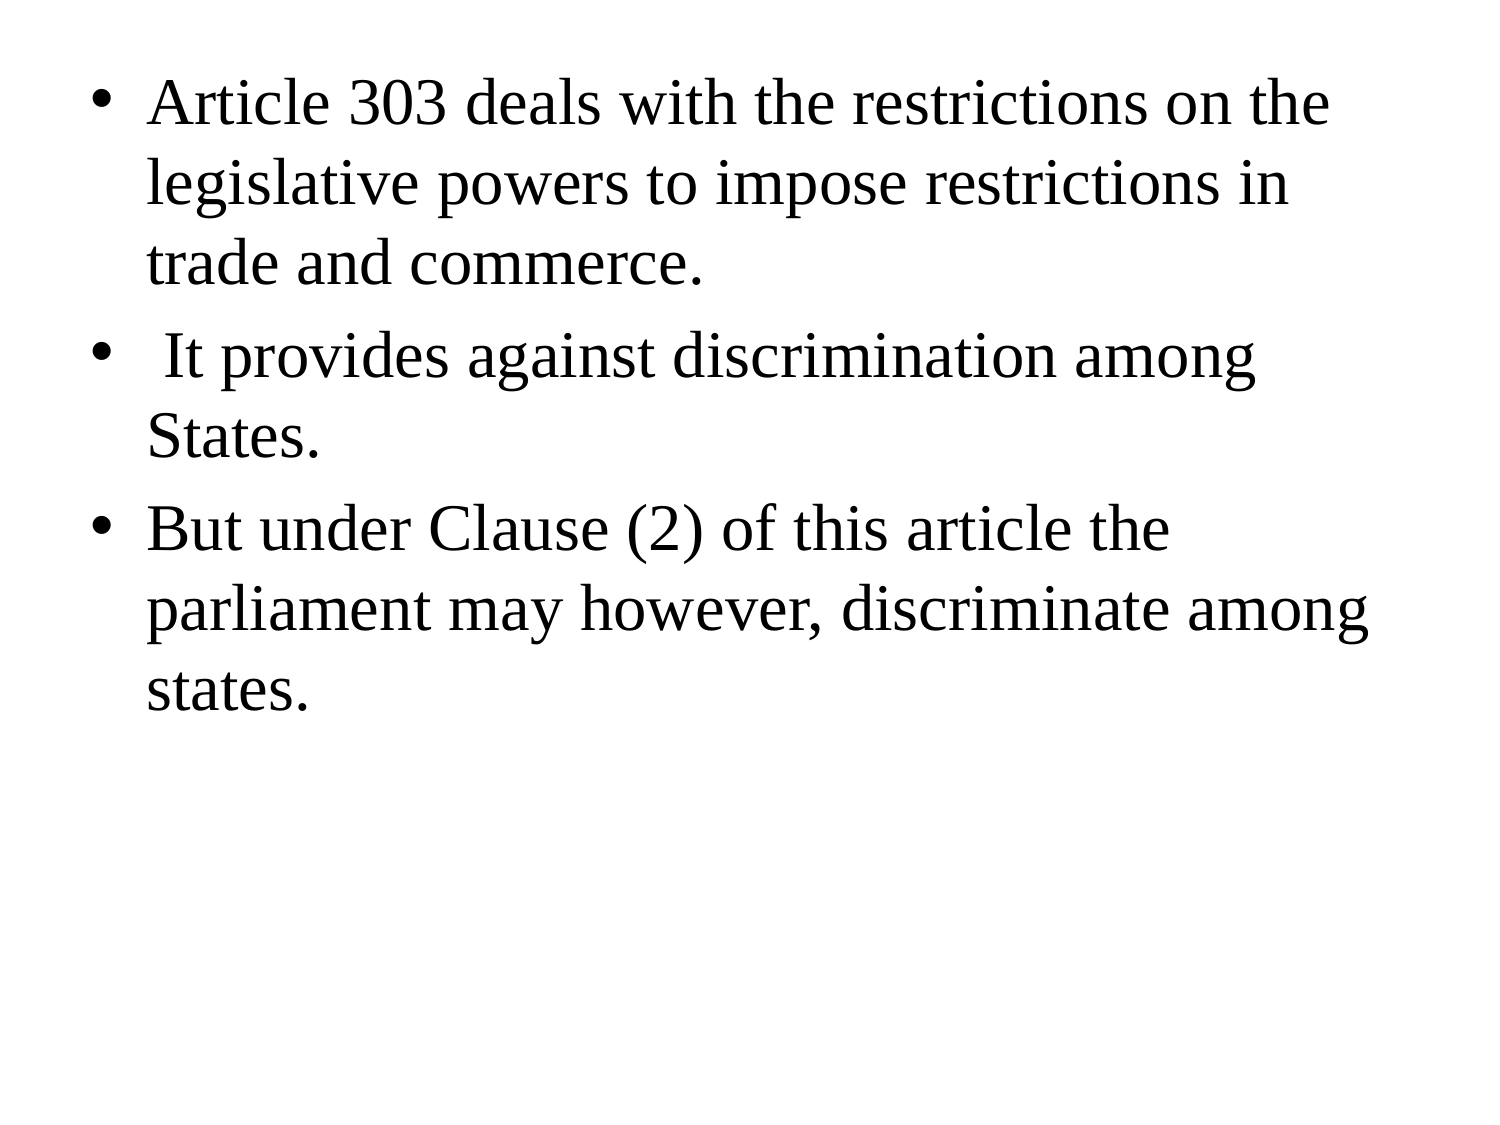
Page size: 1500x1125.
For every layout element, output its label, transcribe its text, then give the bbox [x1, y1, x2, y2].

list Article 303 deals with the restrictions on the legislative powers to impose restrictions in trade and commerce. It provides against discrimination among States. But under Clause (2) of this article the parliament may however, discriminate among states. [75, 50, 1425, 1005]
